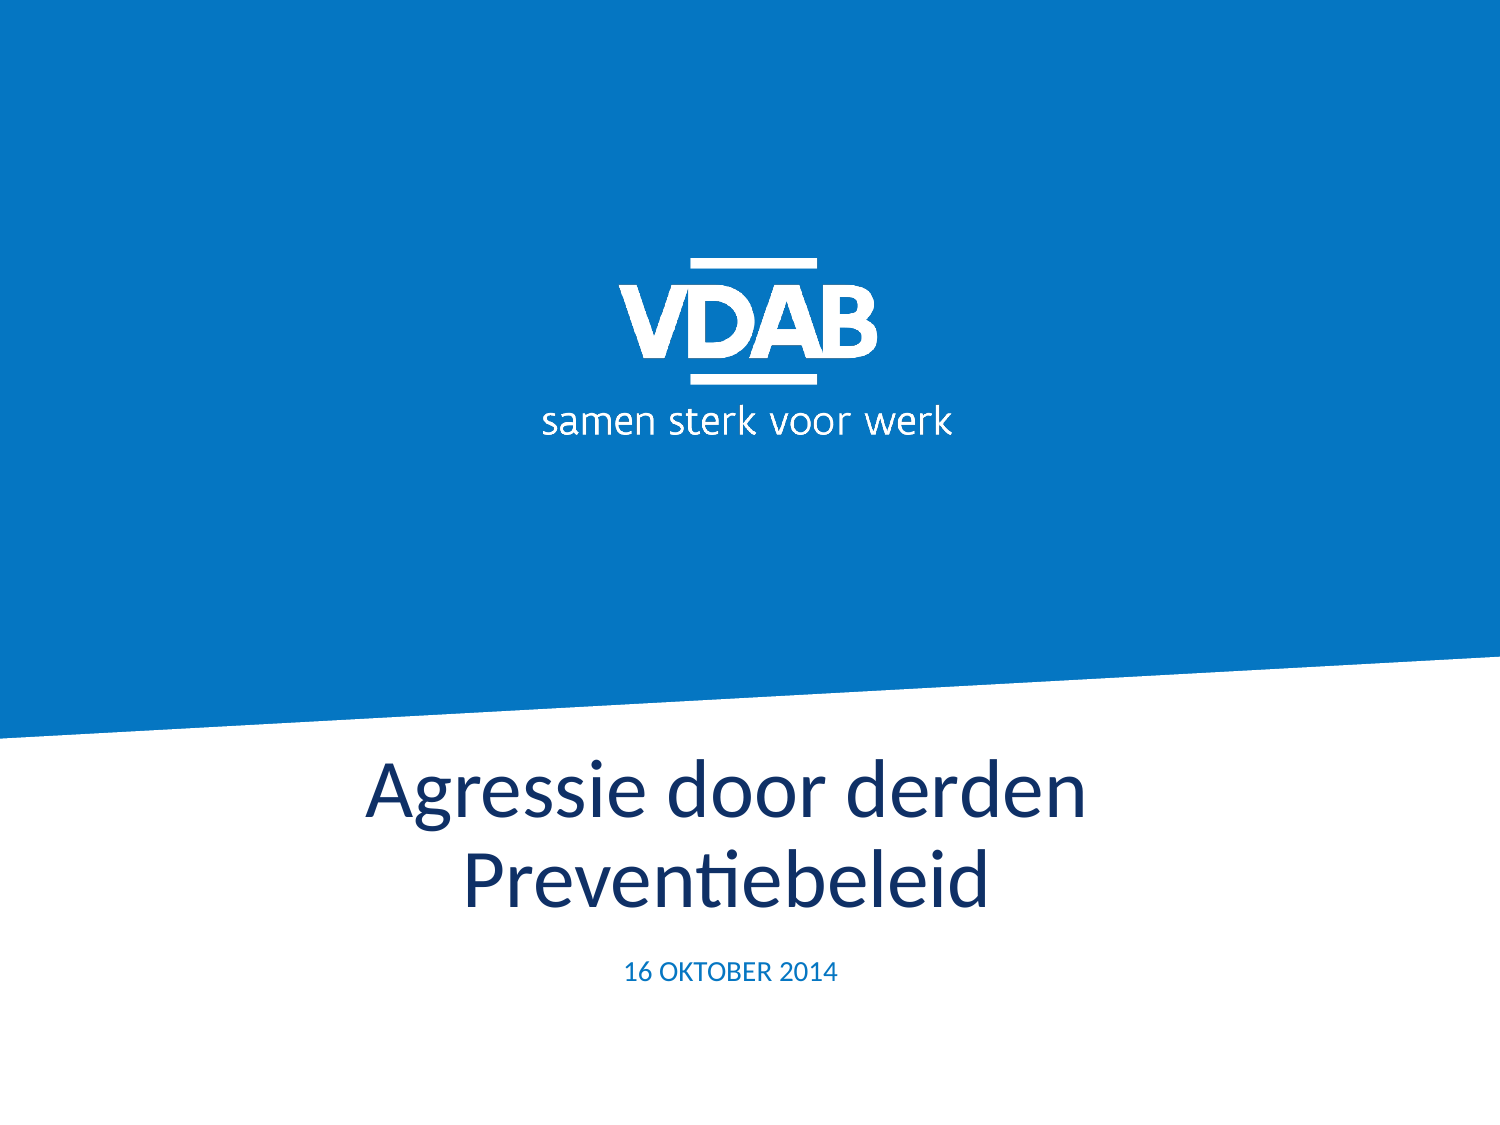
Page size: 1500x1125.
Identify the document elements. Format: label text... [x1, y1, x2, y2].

picture [543, 258, 952, 435]
subtitle 16 oktober 2014 [92, 952, 1369, 989]
title Agressie door derden Preventiebeleid [89, 815, 1366, 926]
